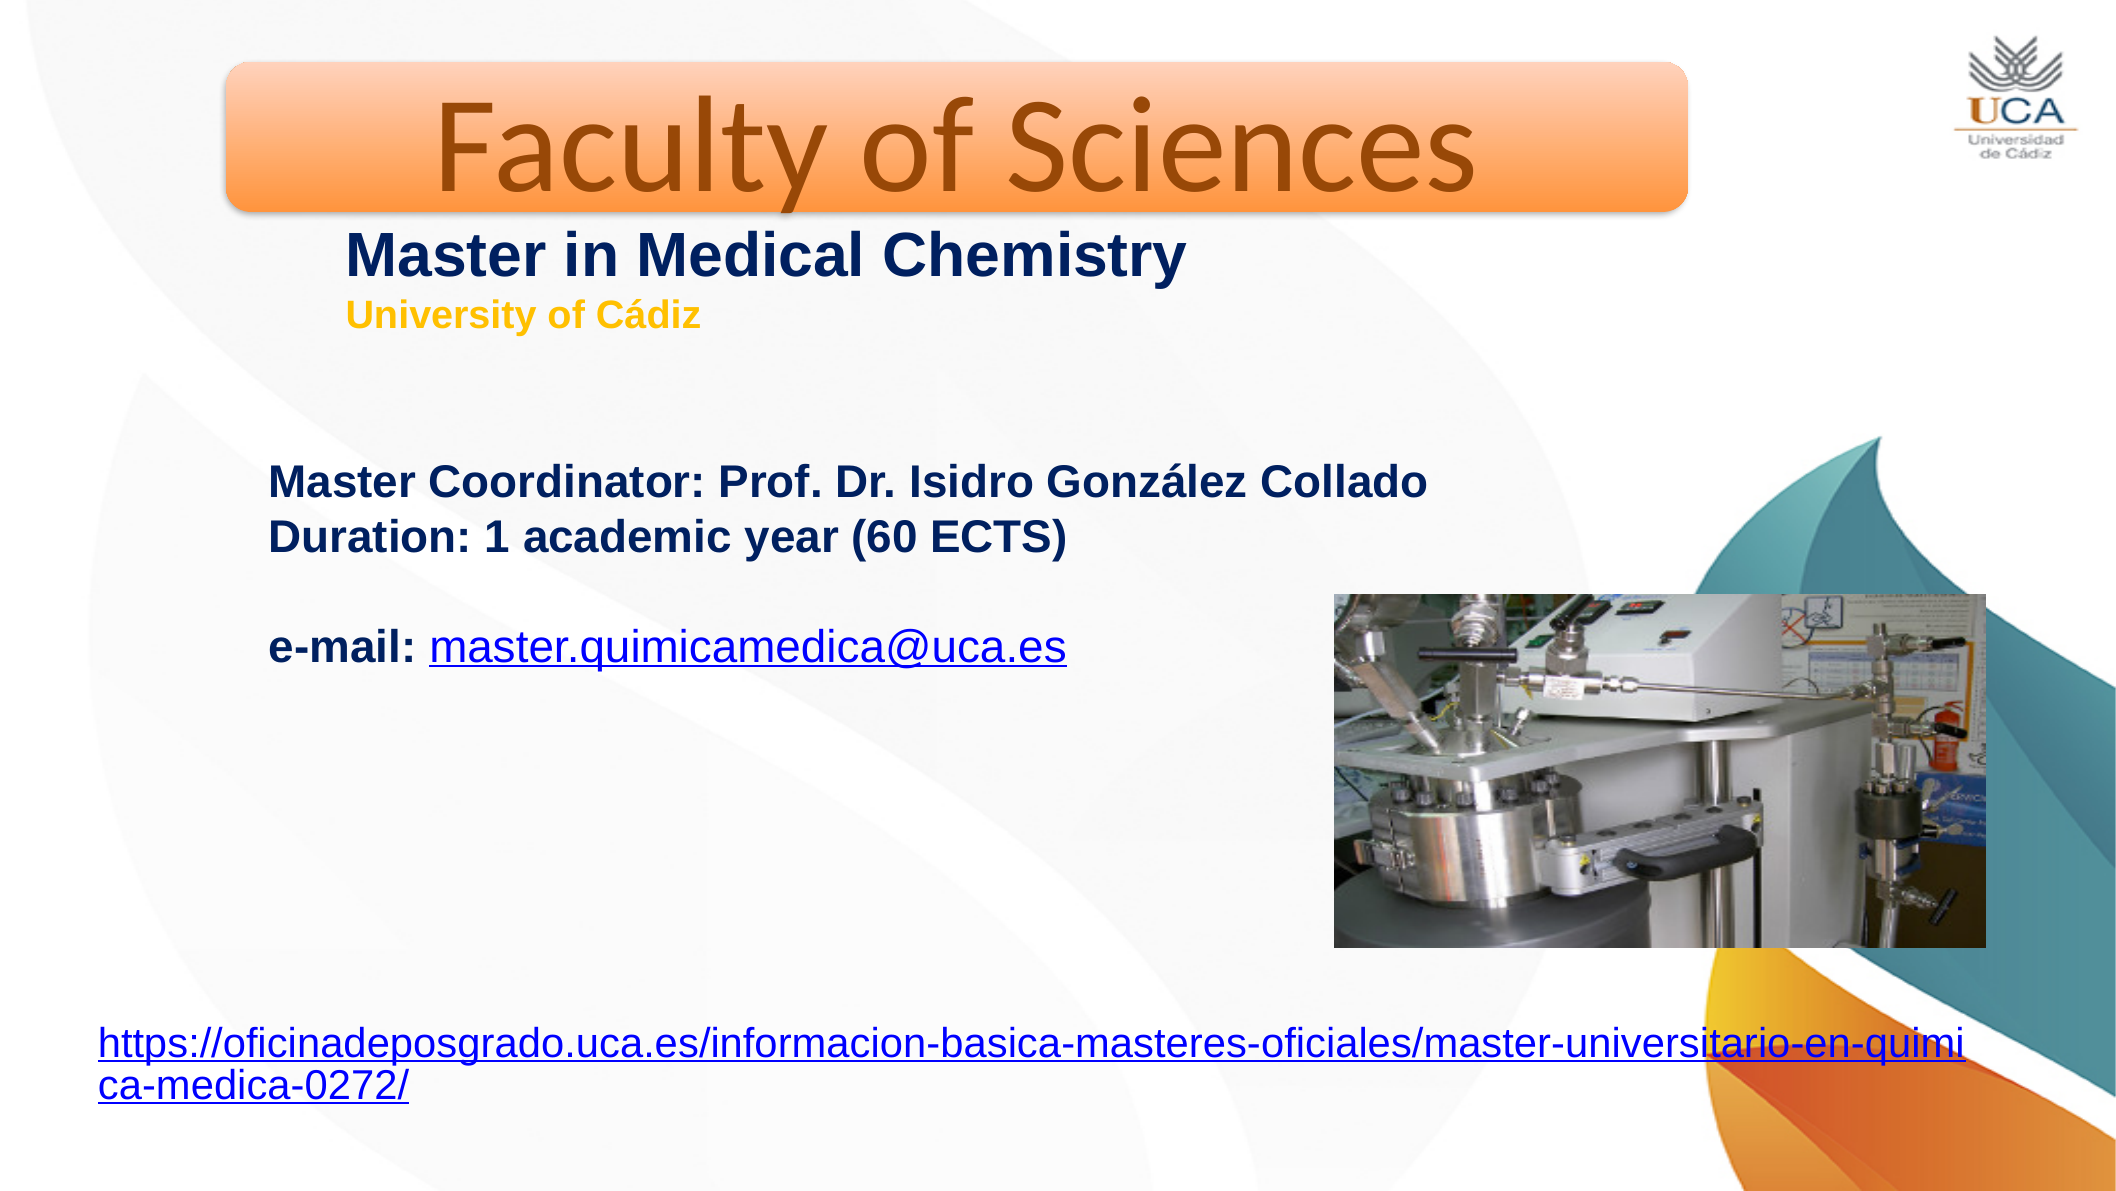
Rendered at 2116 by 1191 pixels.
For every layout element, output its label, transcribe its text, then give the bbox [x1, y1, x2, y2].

text_box https://oficinadeposgrado.uca.es/informacion-basica-masteres-oficiales/master-universitario-en-quimica-medica-0272/ [79, 1006, 1986, 1075]
picture [0, 0, 2116, 1191]
text_box Master in Medical Chemistry University of Cádiz [320, 198, 2073, 283]
text_box Faculty of Sciences [226, 61, 1689, 212]
text_box Master Coordinator: Prof. Dr. Isidro González Collado Duration: 1 academic year (60 ECTS) e-mail: master.quimicamedica@uca.es [243, 436, 2116, 933]
